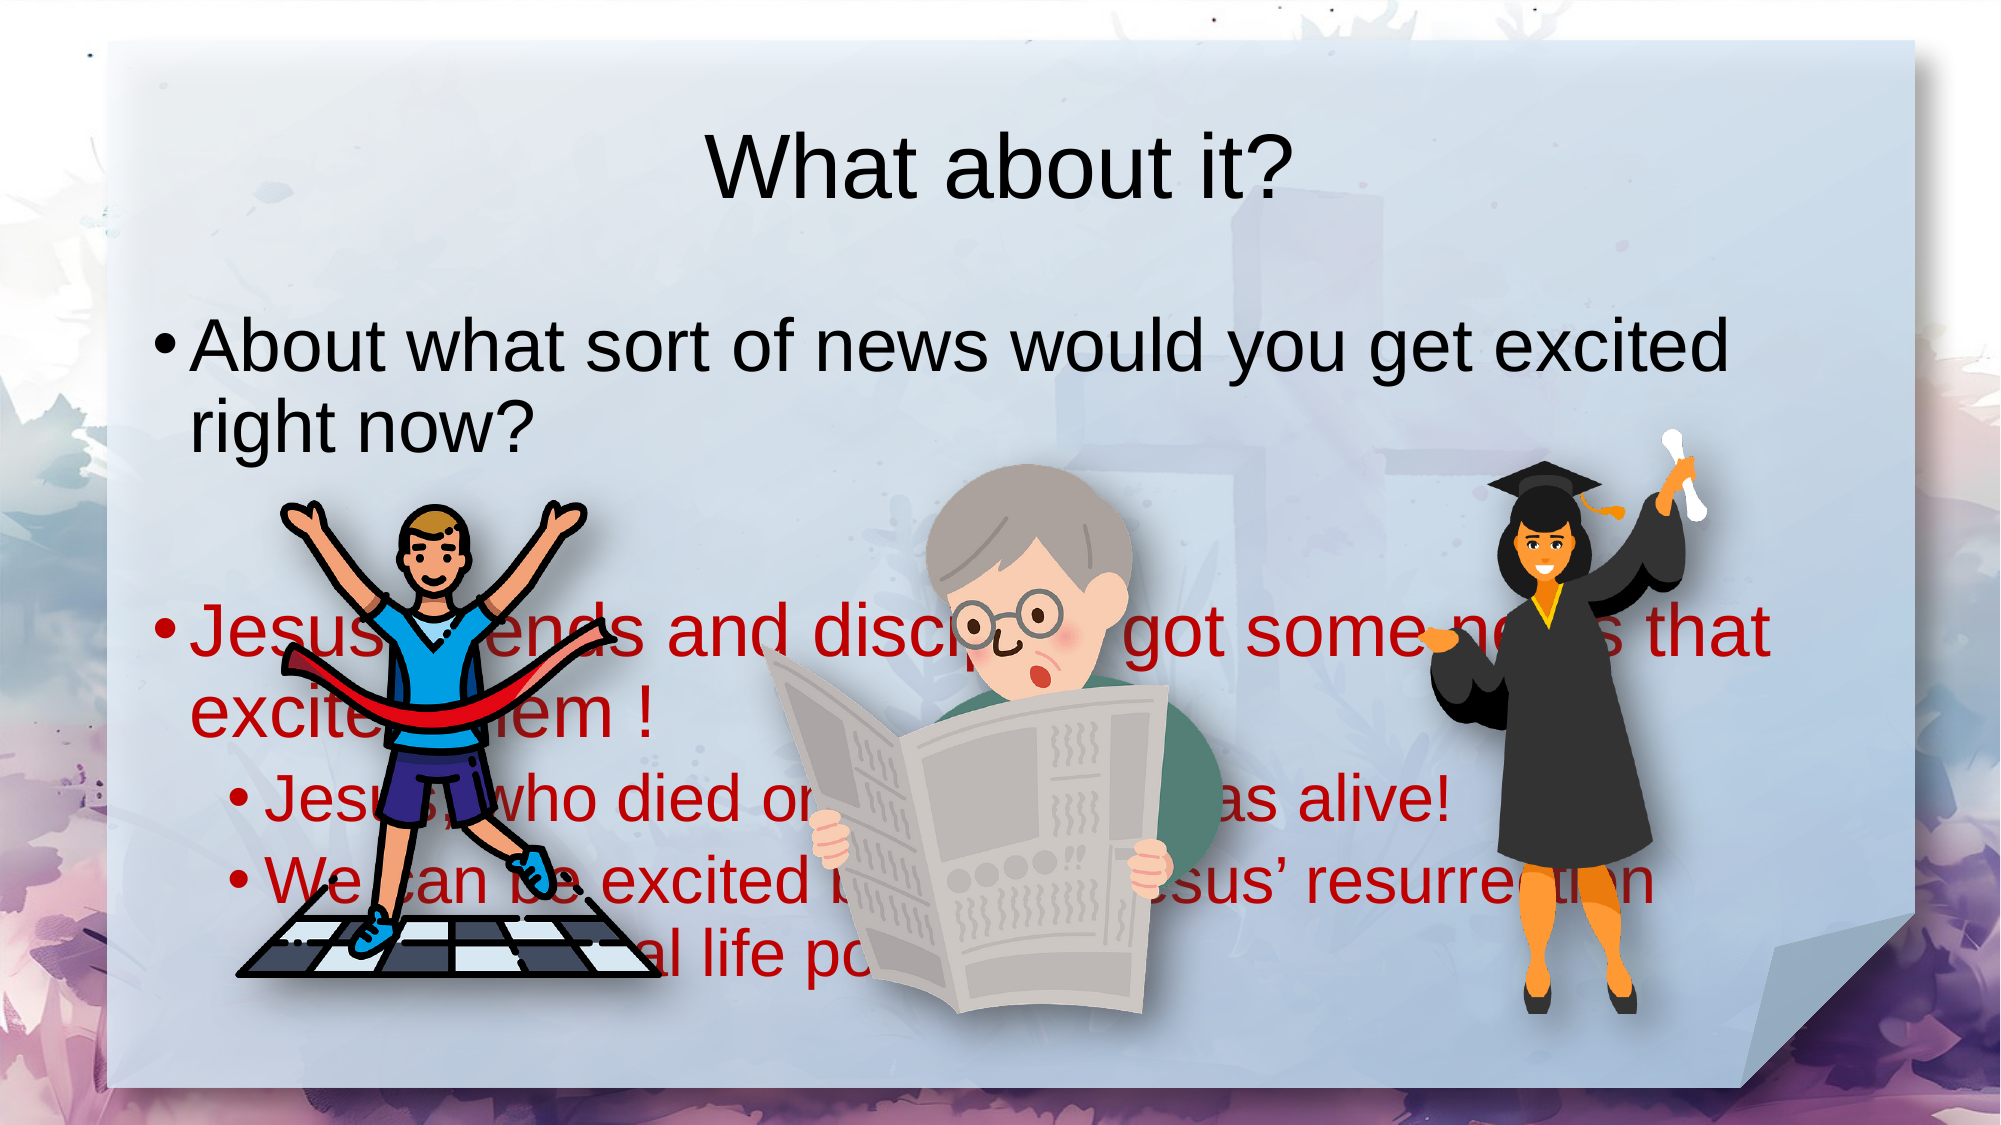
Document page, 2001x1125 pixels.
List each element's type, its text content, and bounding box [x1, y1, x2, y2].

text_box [235, 429, 1708, 1014]
list About what sort of news would you get excited right now? Jesus’ friends and disciples got some news that excited them ! Jesus, who died on the cross, was alive! We can be excited because Jesus’ resurrection makes eternal life possible. [137, 299, 1863, 1014]
title What about it? [137, 59, 1863, 278]
picture [0, 0, 2001, 1125]
